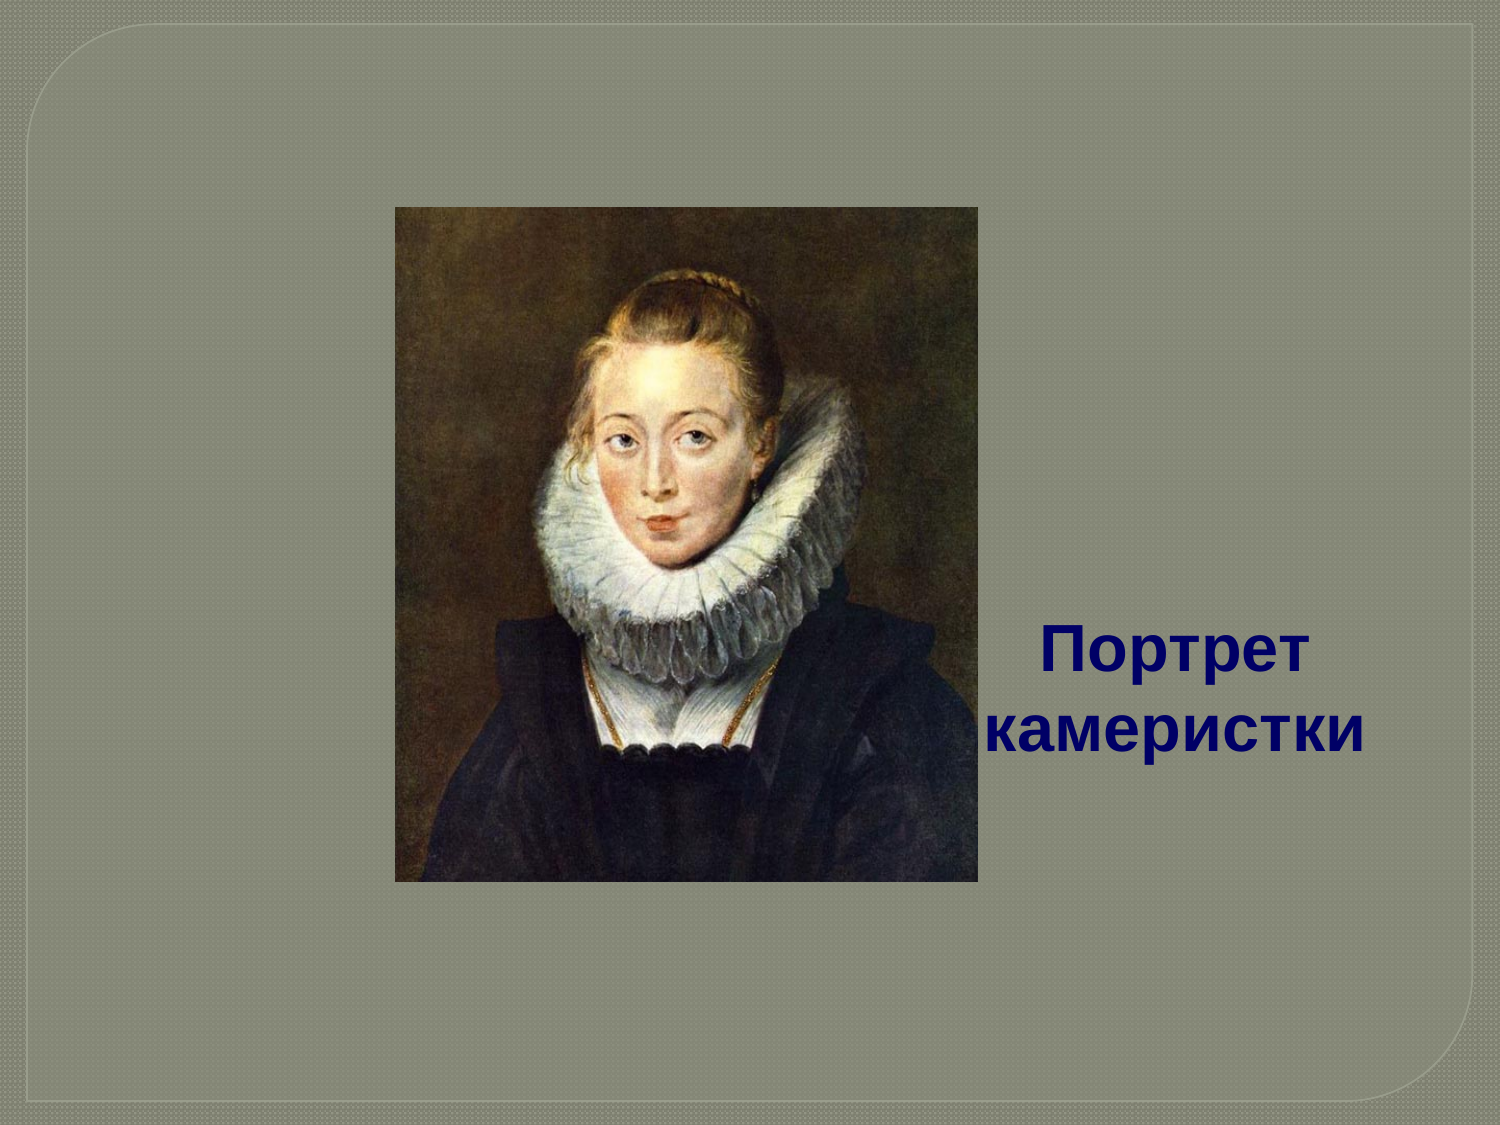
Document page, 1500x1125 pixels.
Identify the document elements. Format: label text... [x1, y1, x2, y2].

text_box Портрет камеристки [983, 597, 1412, 773]
picture [395, 207, 978, 882]
